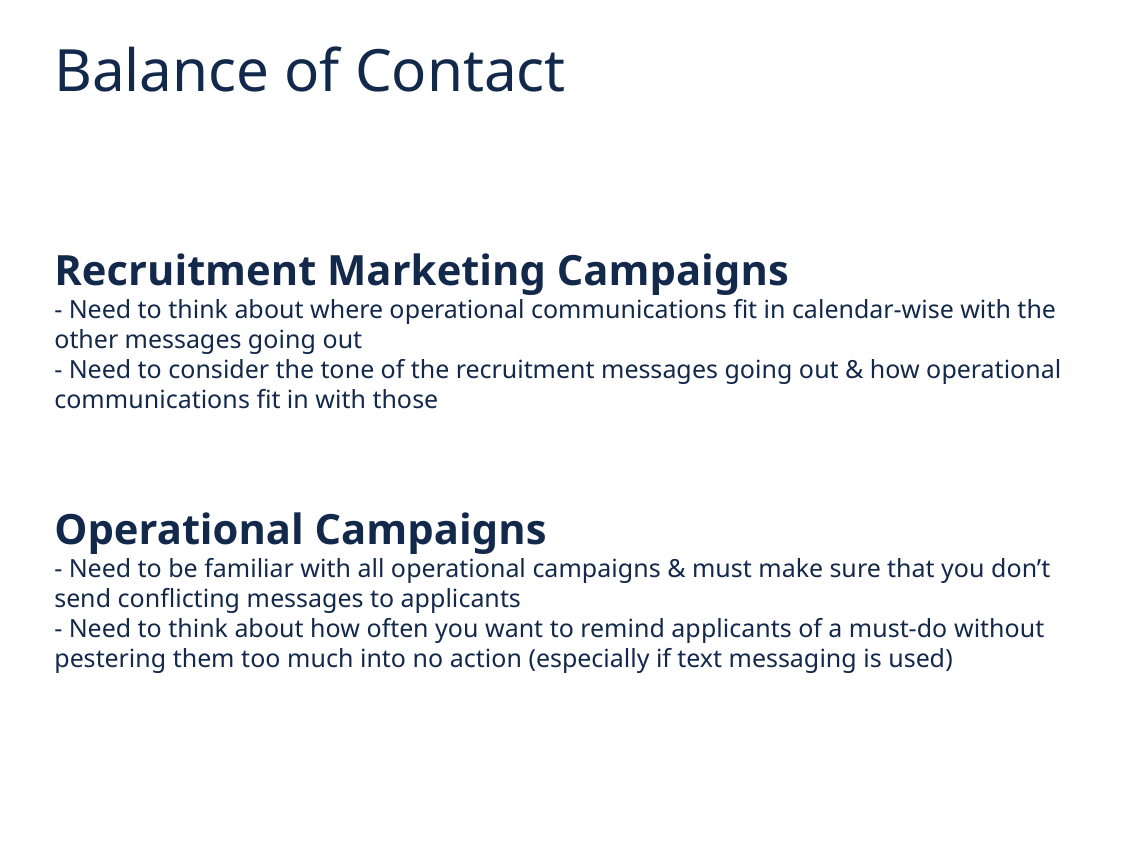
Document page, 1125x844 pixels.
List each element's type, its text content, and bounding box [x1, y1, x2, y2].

title Balance of Contact Recruitment Marketing Campaigns - Need to think about where operational communications fit in calendar-wise with the other messages going out - Need to consider the tone of the recruitment messages going out & how operational communications fit in with those Operational Campaigns - Need to be familiar with all operational campaigns & must make sure that you don’t send conflicting messages to applicants - Need to think about how often you want to remind applicants of a must-do without pestering them too much into no action (especially if text messaging is used) [39, 18, 1088, 633]
